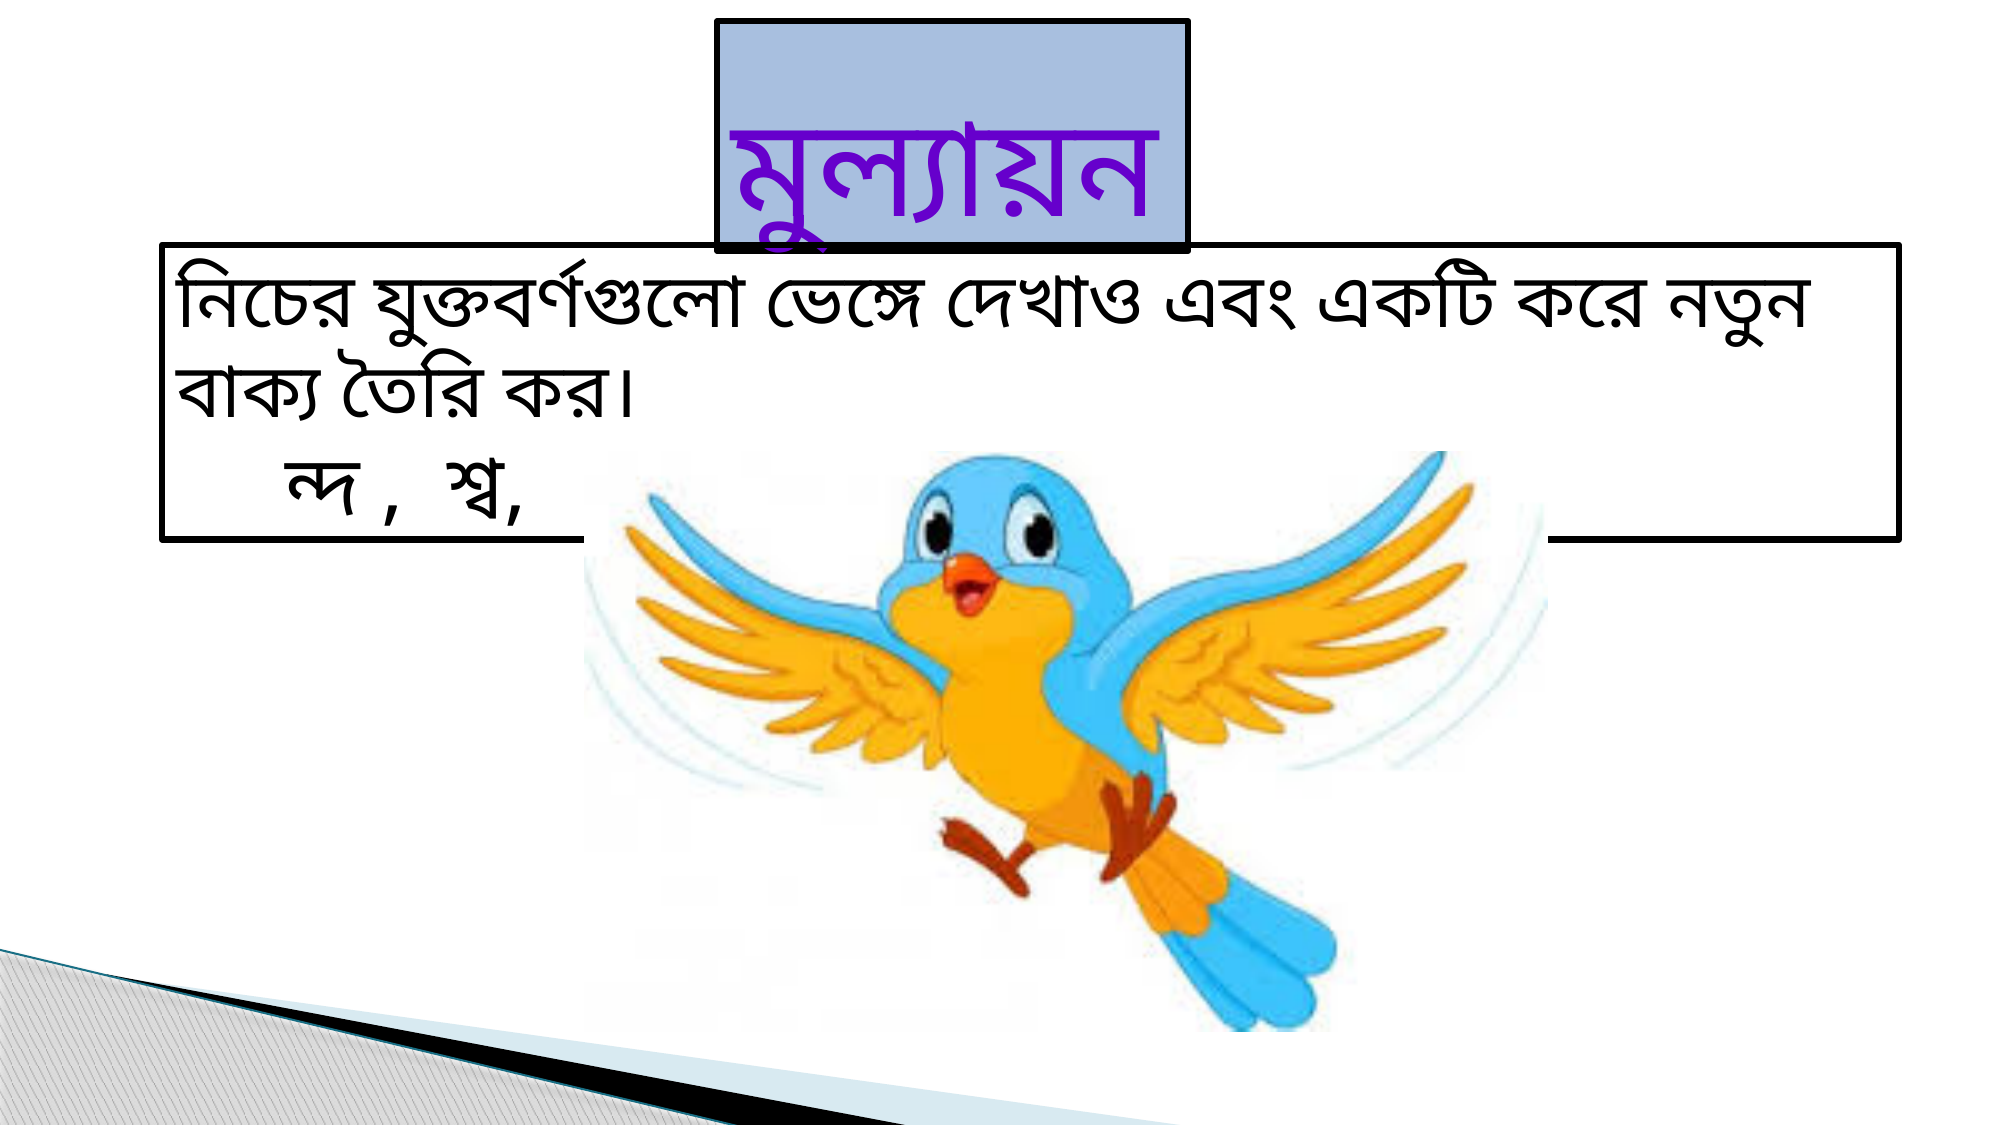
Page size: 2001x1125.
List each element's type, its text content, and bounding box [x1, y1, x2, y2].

text_box নিচের যুক্তবর্ণগুলো ভেঙ্গে দেখাও এবং একটি করে নতুন বাক্য তৈরি কর। ন্দ , শ্ব, ঙ্গ, ম্প, ম্ভ [162, 244, 1899, 540]
text_box মুল্যায়ন [717, 21, 1189, 244]
picture [584, 451, 1548, 1032]
